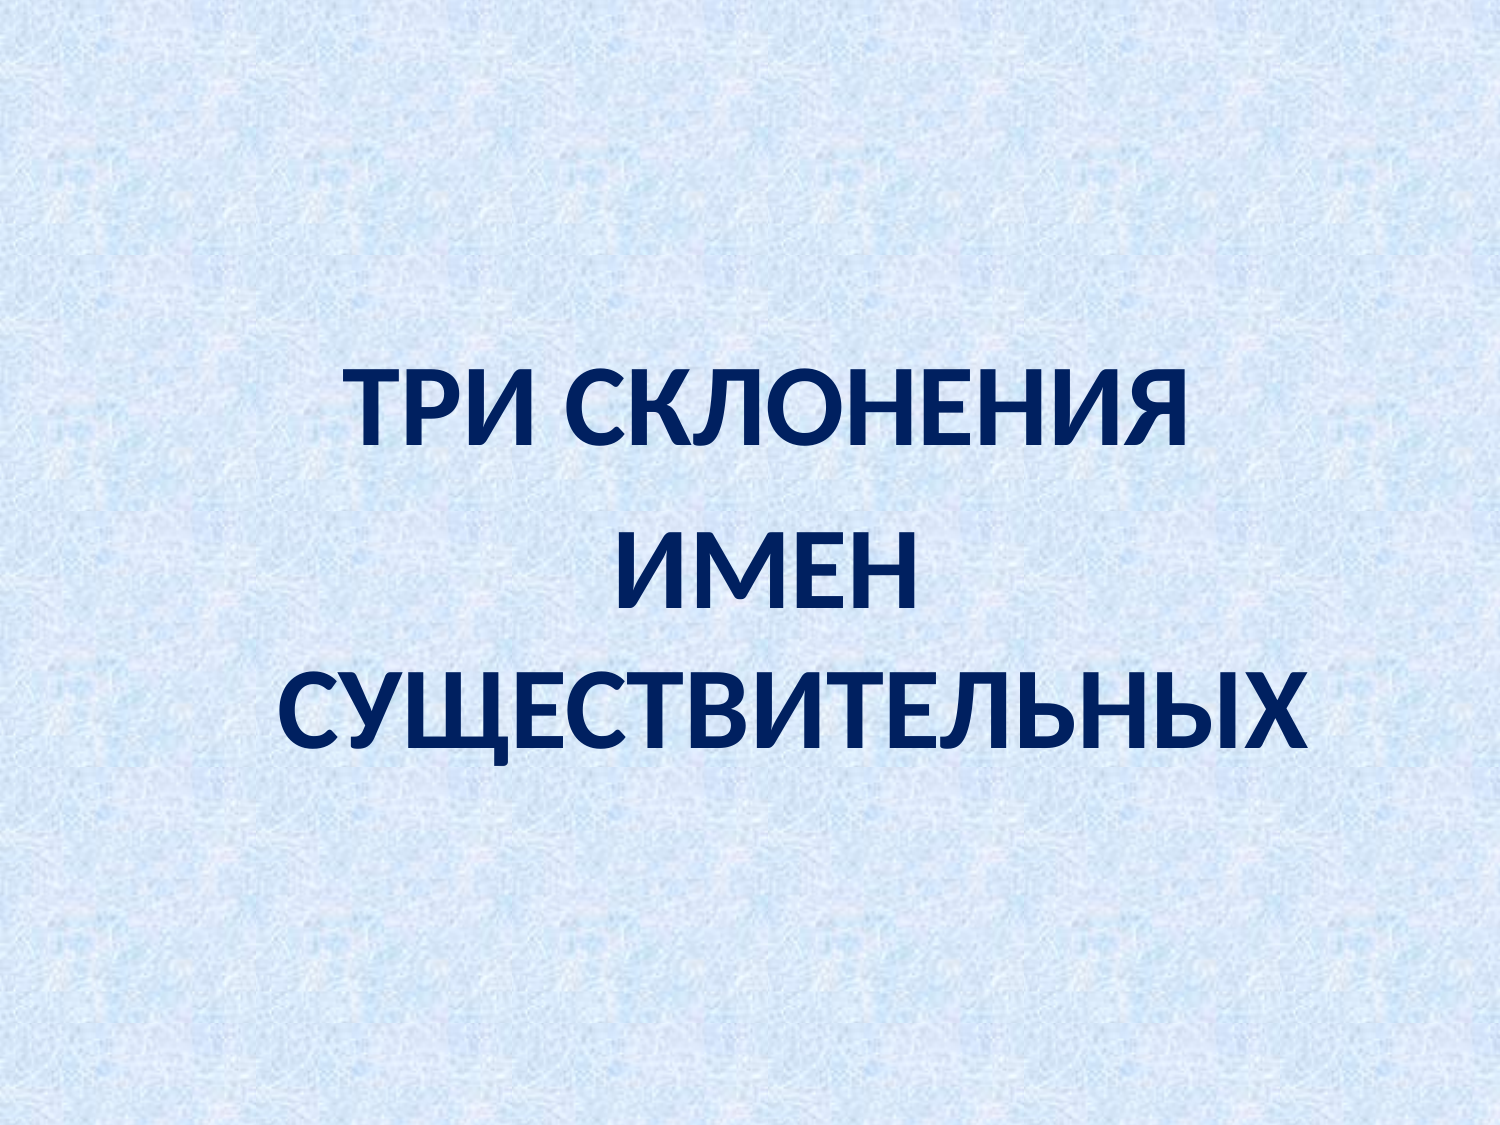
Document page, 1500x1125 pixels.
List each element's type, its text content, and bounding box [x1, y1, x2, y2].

picture [0, 0, 1500, 1125]
list ТРИ СКЛОНЕНИЯ ИМЕН СУЩЕСТВИТЕЛЬНЫХ [93, 93, 1441, 786]
